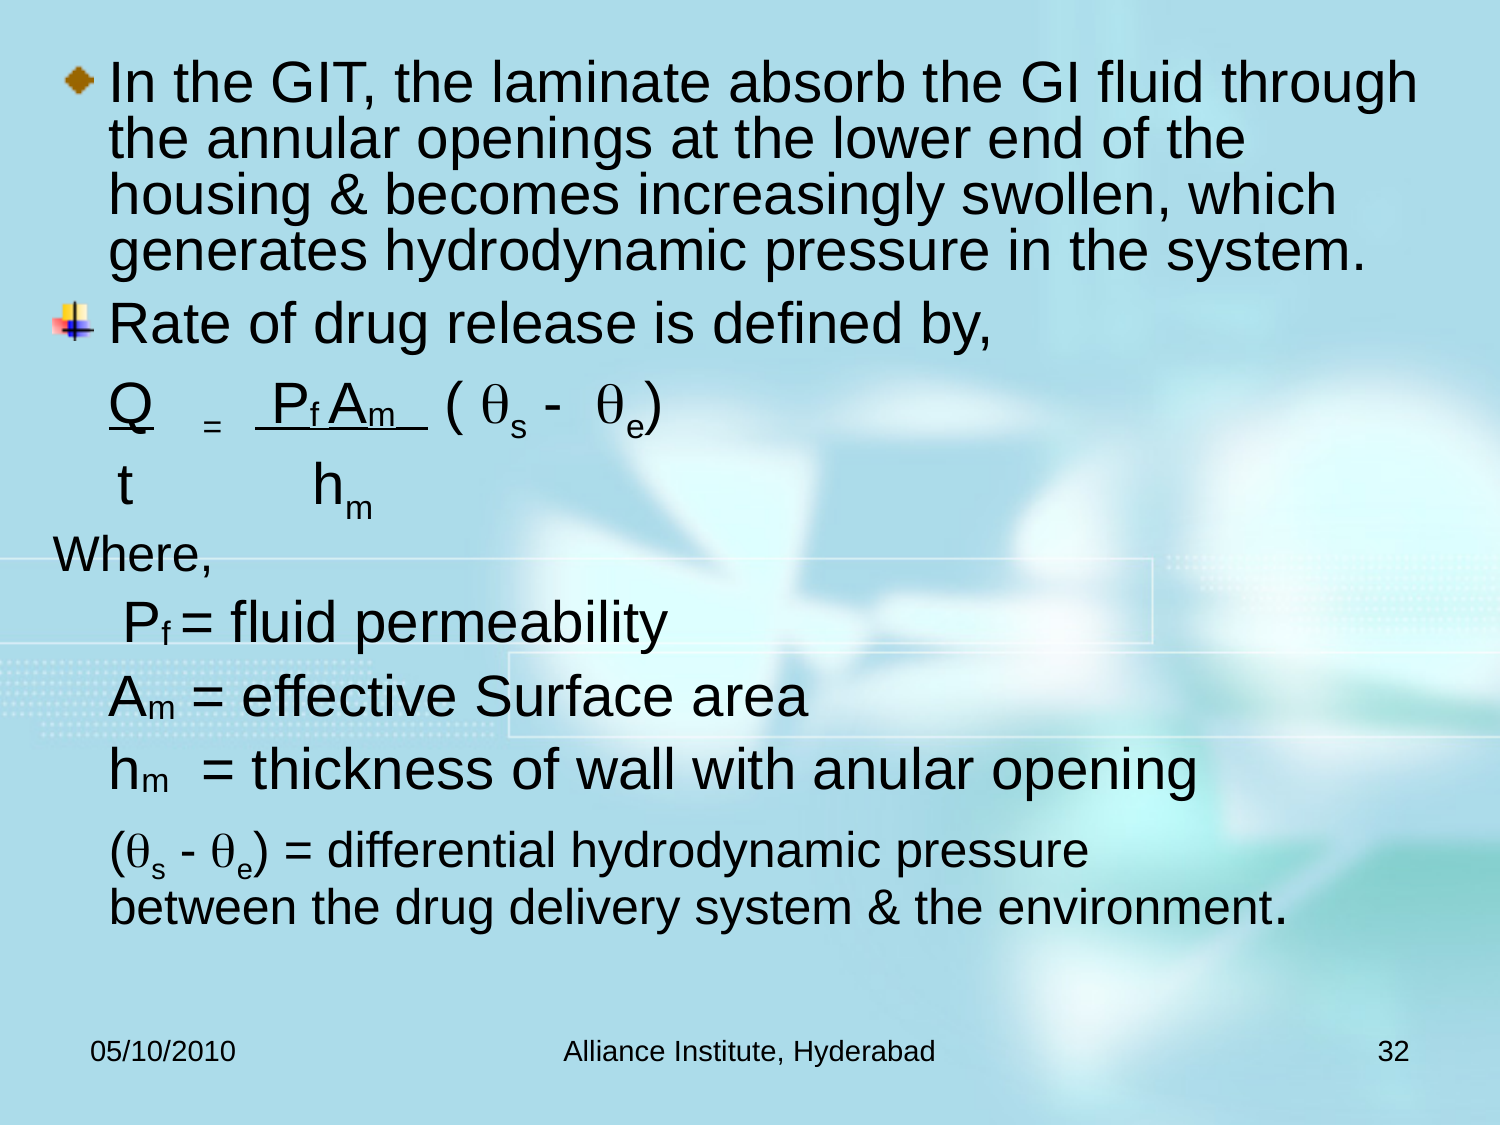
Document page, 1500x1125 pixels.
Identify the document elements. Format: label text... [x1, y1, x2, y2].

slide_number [74, 1024, 426, 1103]
list In the GIT, the laminate absorb the GI fluid through the annular openings at the lower end of the housing & becomes increasingly swollen, which generates hydrodynamic pressure in the system. Rate of drug release is defined by, Q = Pf Am ( qs - qe) t hm Where, Pf = fluid permeability Am = effective Surface area hm = thickness of wall with anular opening (qs - qe) = differential hydrodynamic pressure between the drug delivery system & the environment. [37, 50, 1438, 1063]
footer Alliance Institute, Hyderabad [512, 1024, 988, 1103]
picture [0, 0, 1500, 1125]
slide_number 32 [1074, 1024, 1426, 1103]
